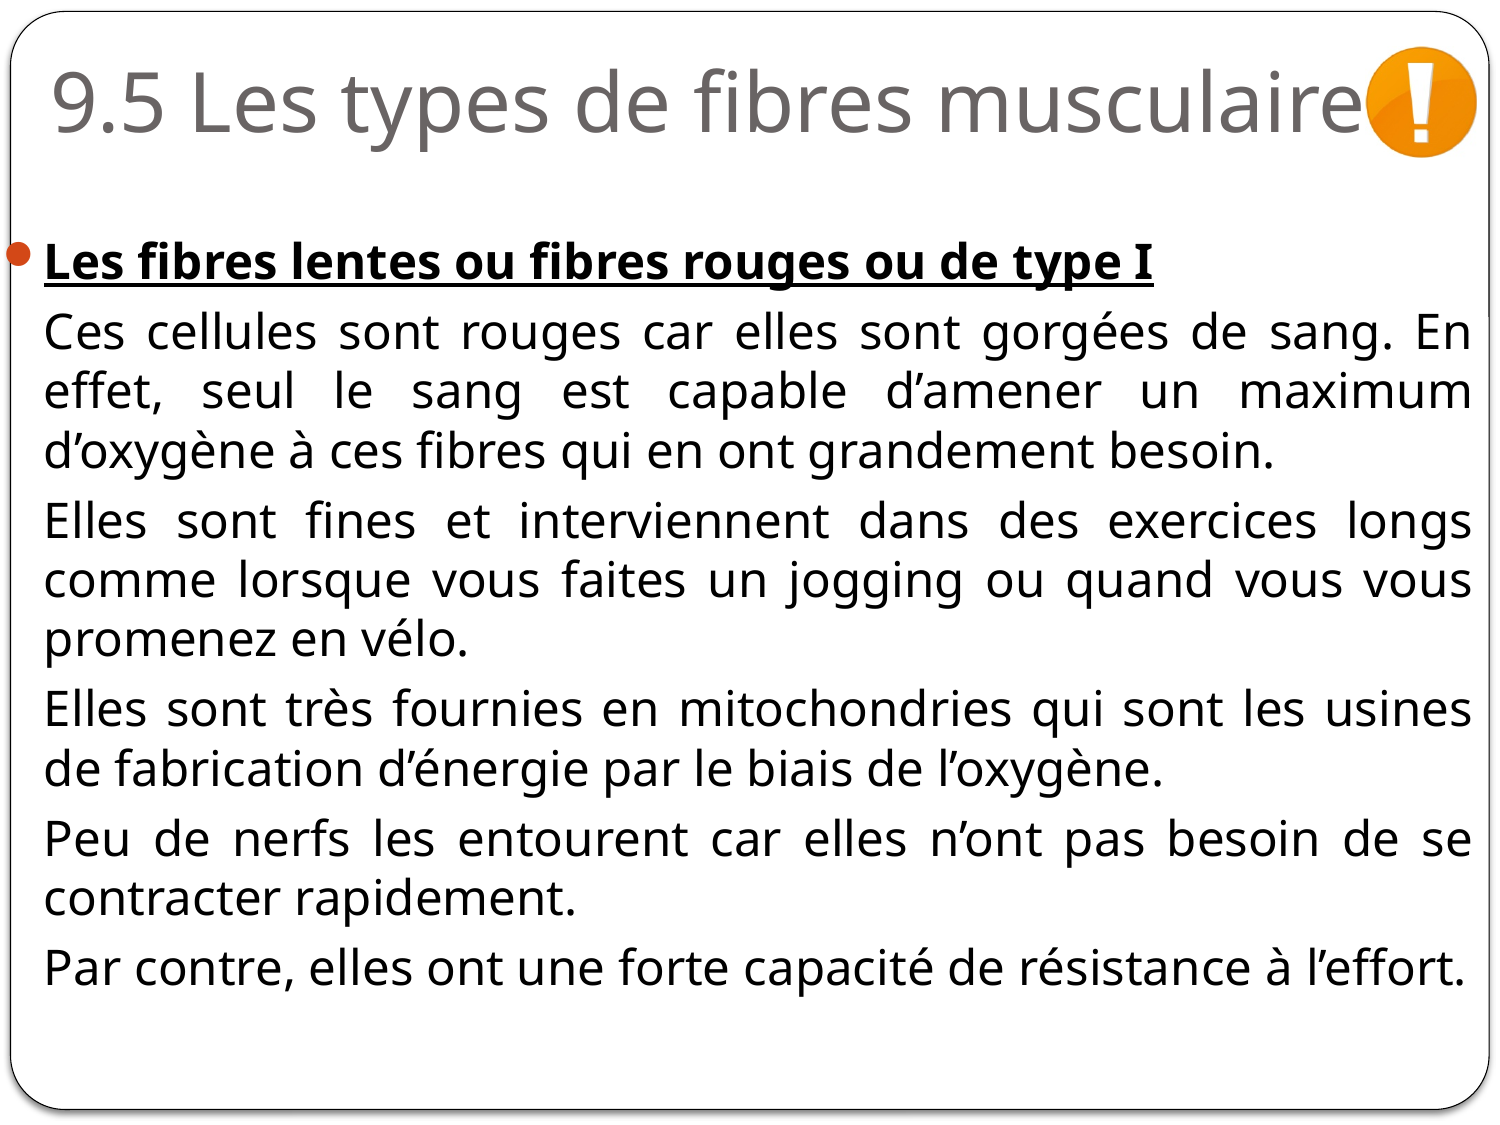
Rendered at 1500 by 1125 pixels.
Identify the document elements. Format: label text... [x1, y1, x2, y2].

title 9.5 Les types de fibres musculaires [35, 0, 1442, 164]
list Les fibres lentes ou fibres rouges ou de type I Ces cellules sont rouges car elles sont gorgées de sang. En effet, seul le sang est capable d’amener un maximum d’oxygène à ces fibres qui en ont grandement besoin. Elles sont fines et interviennent dans des exercices longs comme lorsque vous faites un jogging ou quand vous vous promenez en vélo. Elles sont très fournies en mitochondries qui sont les usines de fabrication d’énergie par le biais de l’oxygène. Peu de nerfs les entourent car elles n’ont pas besoin de se contracter rapidement. Par contre, elles ont une forte capacité de résistance à l’effort. [0, 222, 1489, 1055]
picture [1365, 46, 1477, 158]
